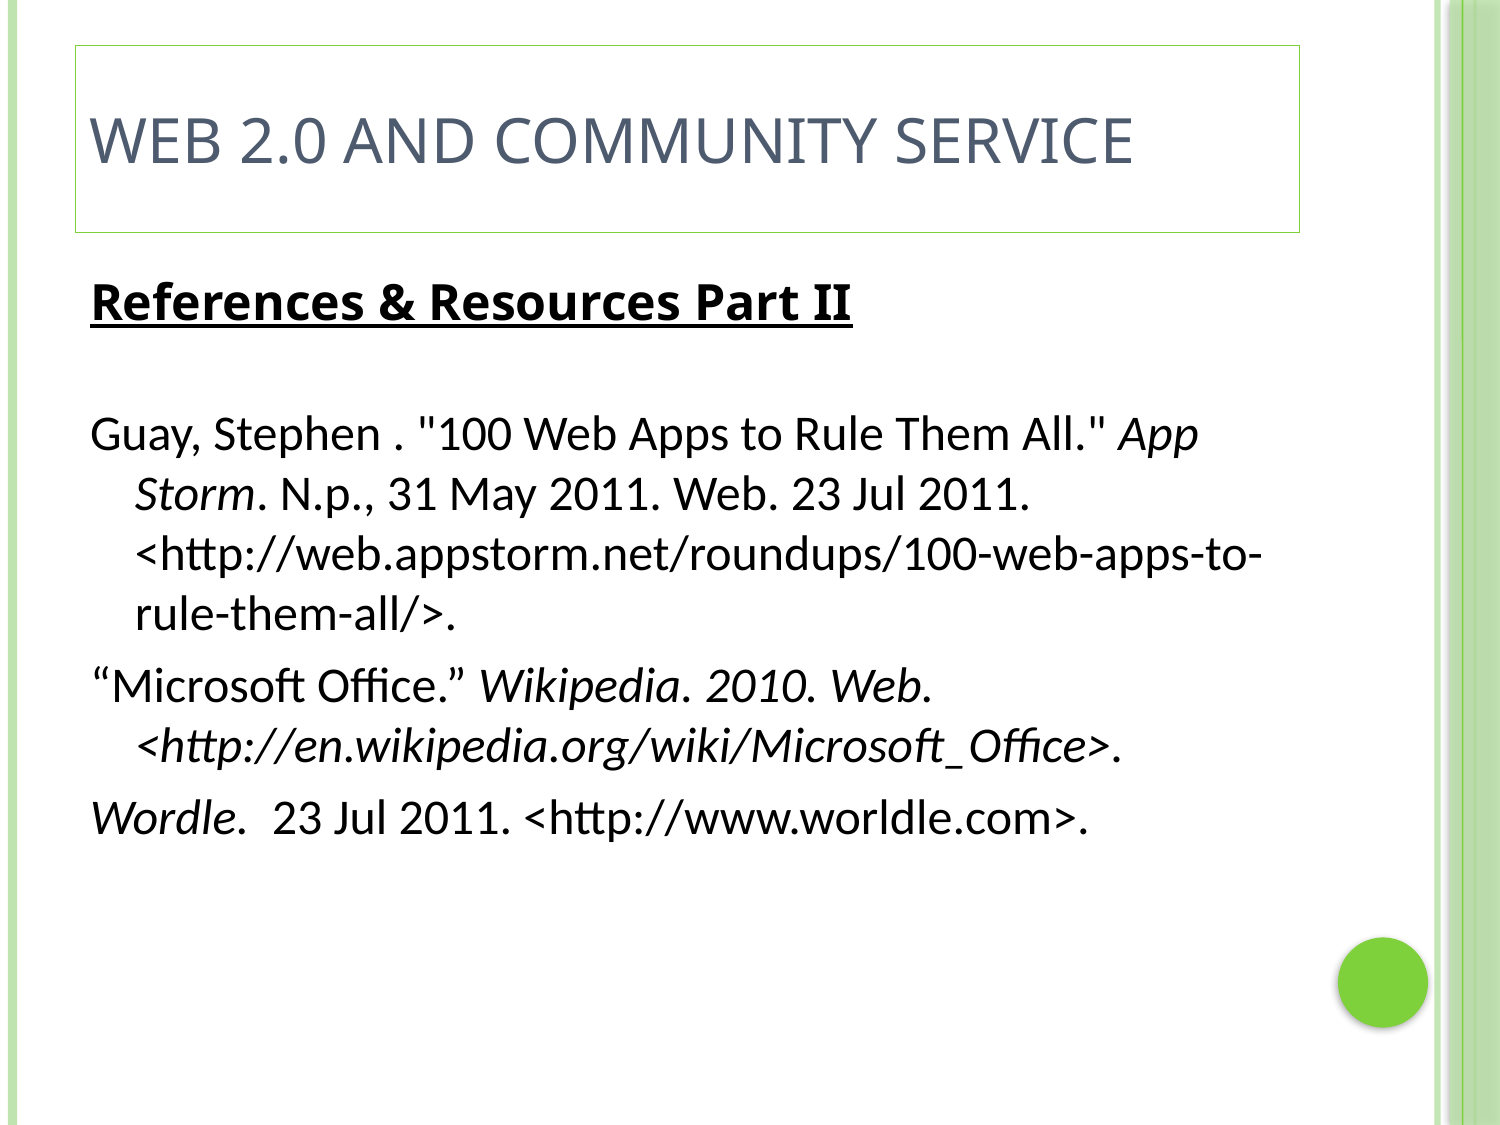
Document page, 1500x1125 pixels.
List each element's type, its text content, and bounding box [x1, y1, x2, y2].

list References & Resources Part II Guay, Stephen . "100 Web Apps to Rule Them All." App Storm. N.p., 31 May 2011. Web. 23 Jul 2011. <http://web.appstorm.net/roundups/100-web-apps-to-rule-them-all/>. “Microsoft Office.” Wikipedia. 2010. Web. <http://en.wikipedia.org/wiki/Microsoft_Office>. Wordle. 23 Jul 2011. <http://www.worldle.com>. [74, 262, 1301, 1063]
title Web 2.0 and Community Service [75, 45, 1300, 233]
